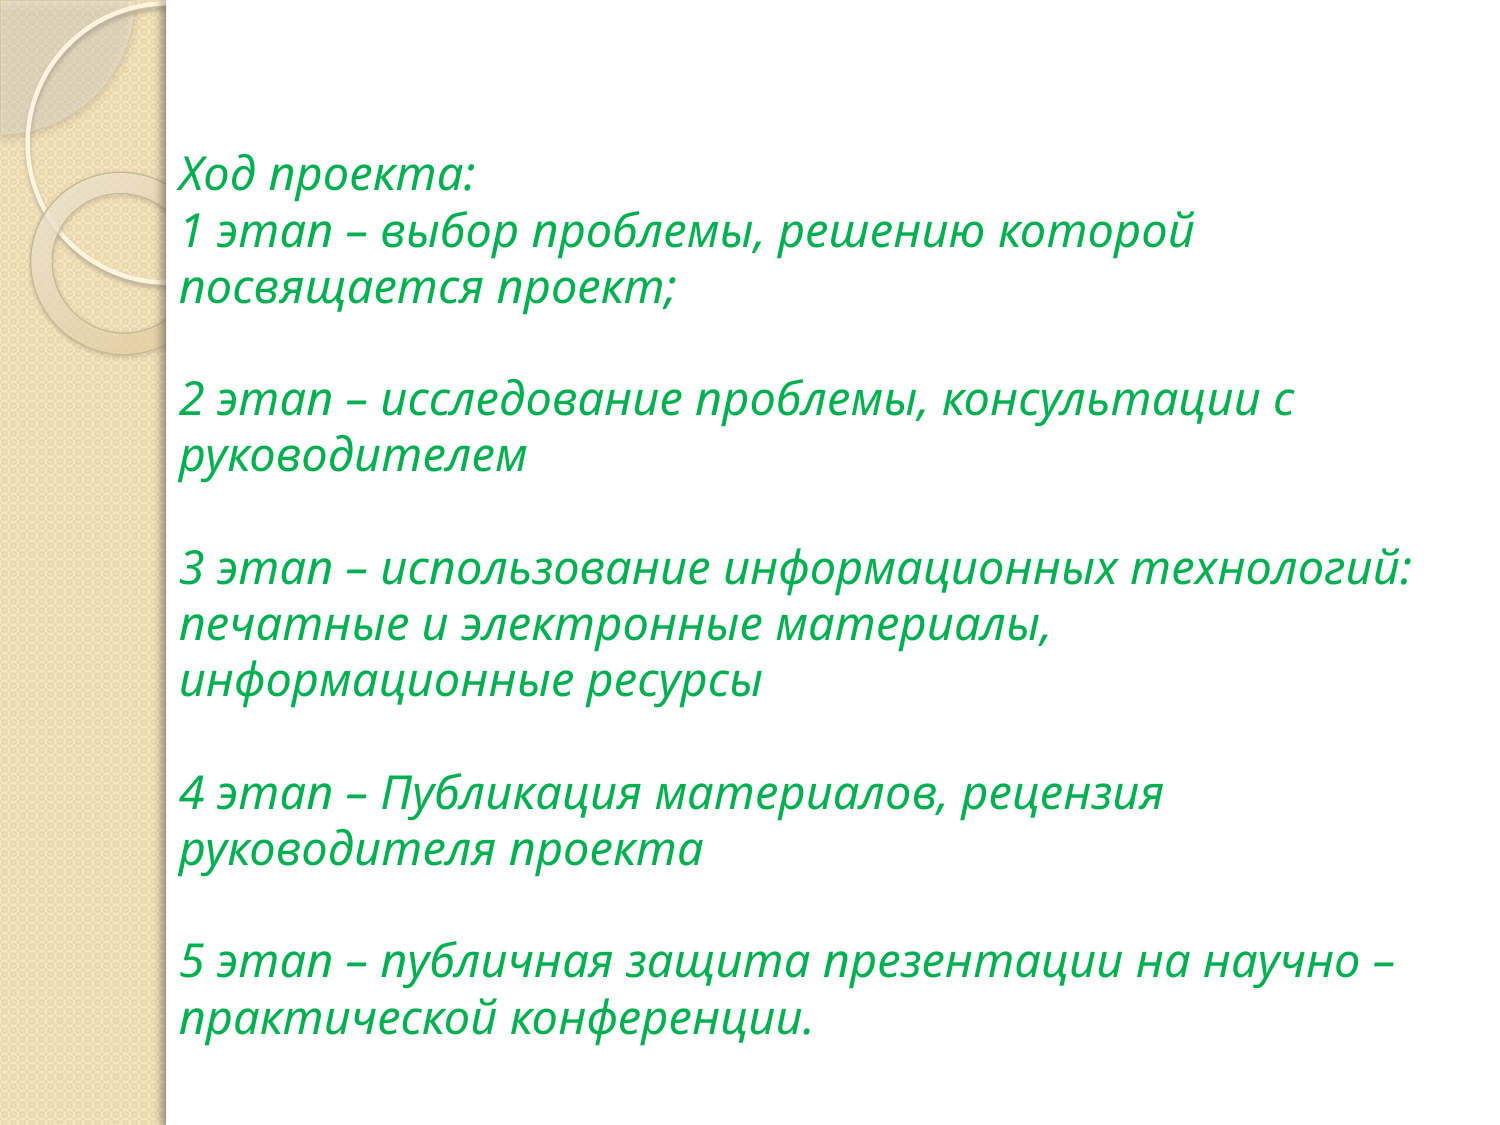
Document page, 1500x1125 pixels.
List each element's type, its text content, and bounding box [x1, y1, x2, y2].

title Ход проекта: 1 этап – выбор проблемы, решению которой посвящается проект; 2 этап – исследование проблемы, консультации с руководителем 3 этап – использование информационных технологий: печатные и электронные материалы, информационные ресурсы 4 этап – Публикация материалов, рецензия руководителя проекта 5 этап – публичная защита презентации на научно – практической конференции. [164, 351, 1465, 836]
